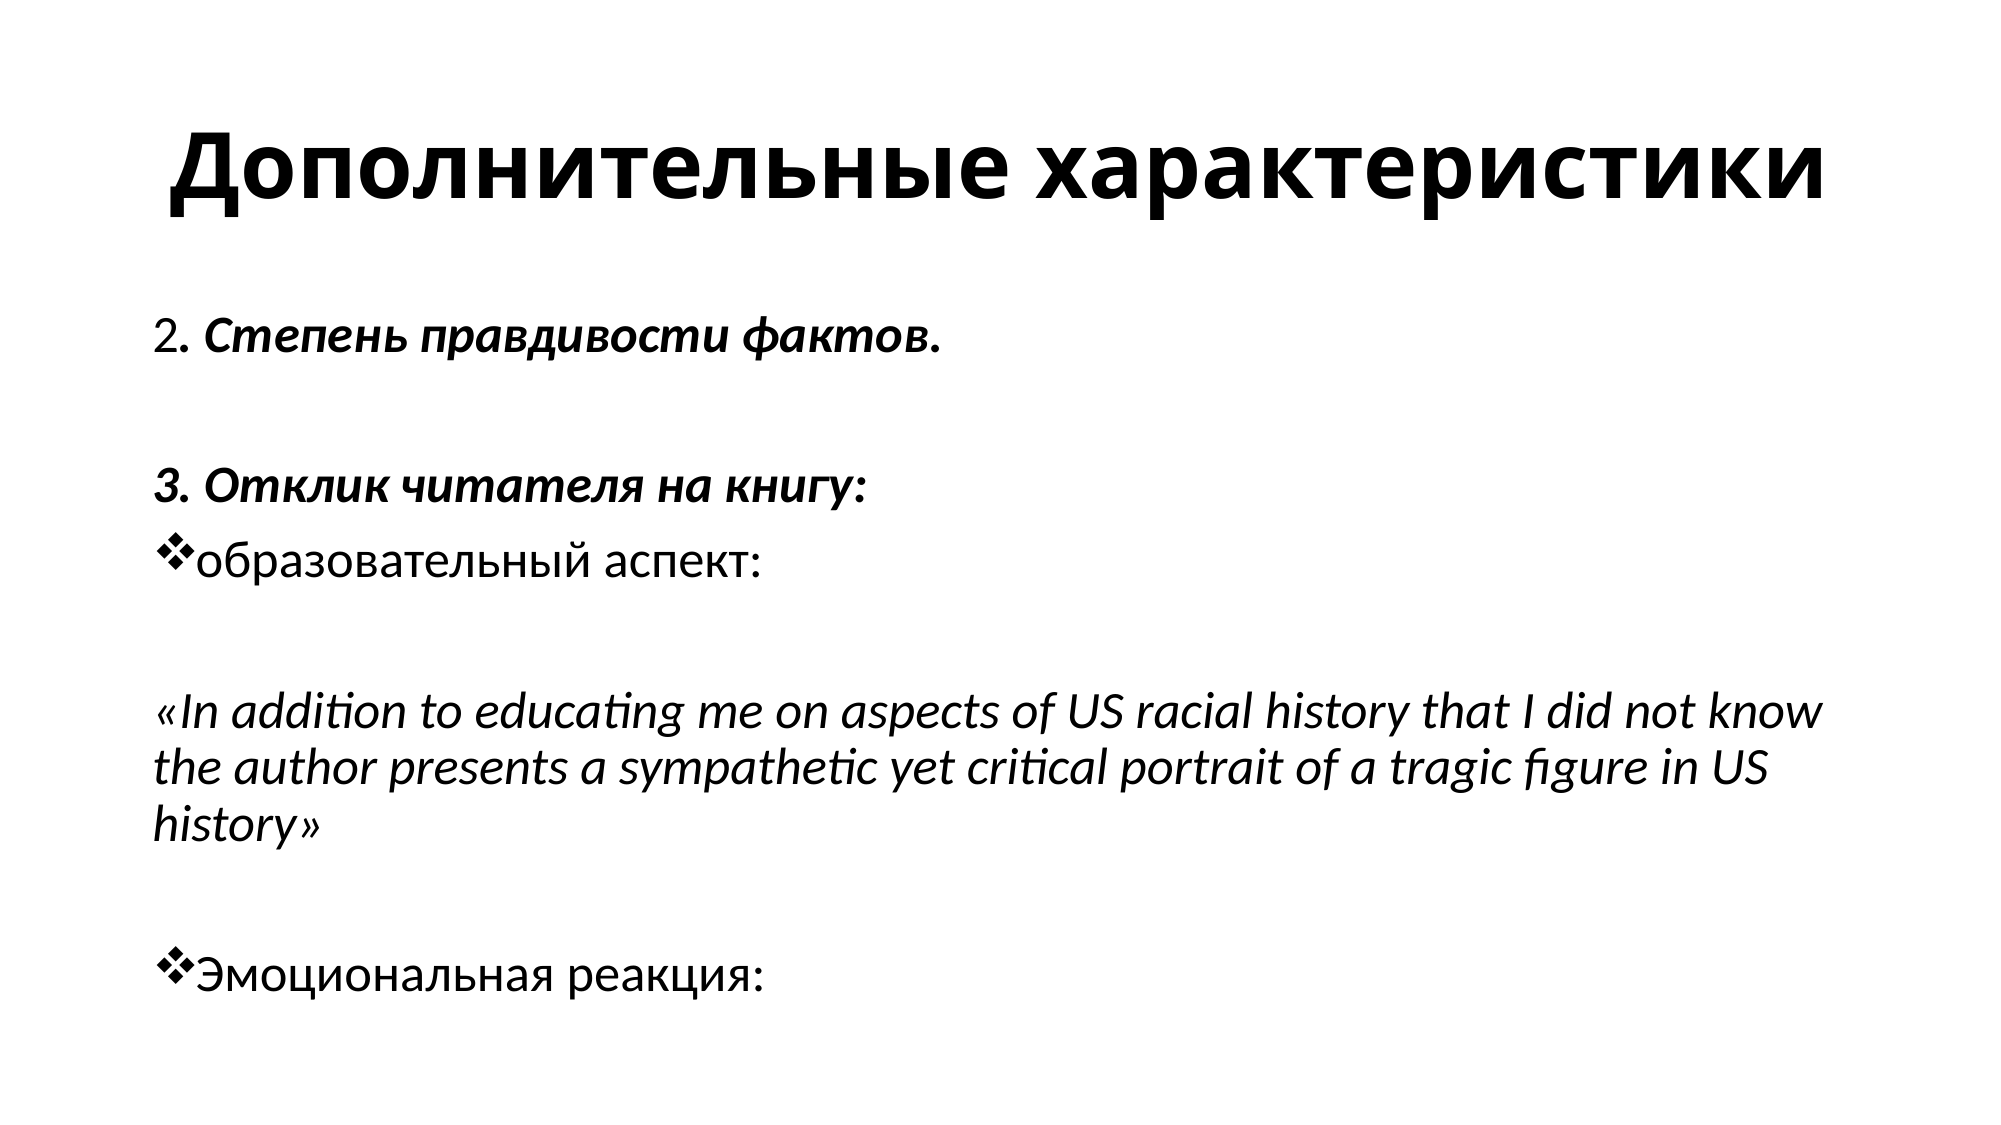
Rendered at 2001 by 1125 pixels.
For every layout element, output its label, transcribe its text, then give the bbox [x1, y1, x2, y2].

title Дополнительные характеристики [137, 59, 1863, 278]
list 2. Степень правдивости фактов. 3. Отклик читателя на книгу: образовательный аспект: «In addition to educating me on aspects of US racial history that I did not know the author presents a sympathetic yet critical portrait of a tragic figure in US history» Эмоциональная реакция: [137, 299, 1863, 1014]
